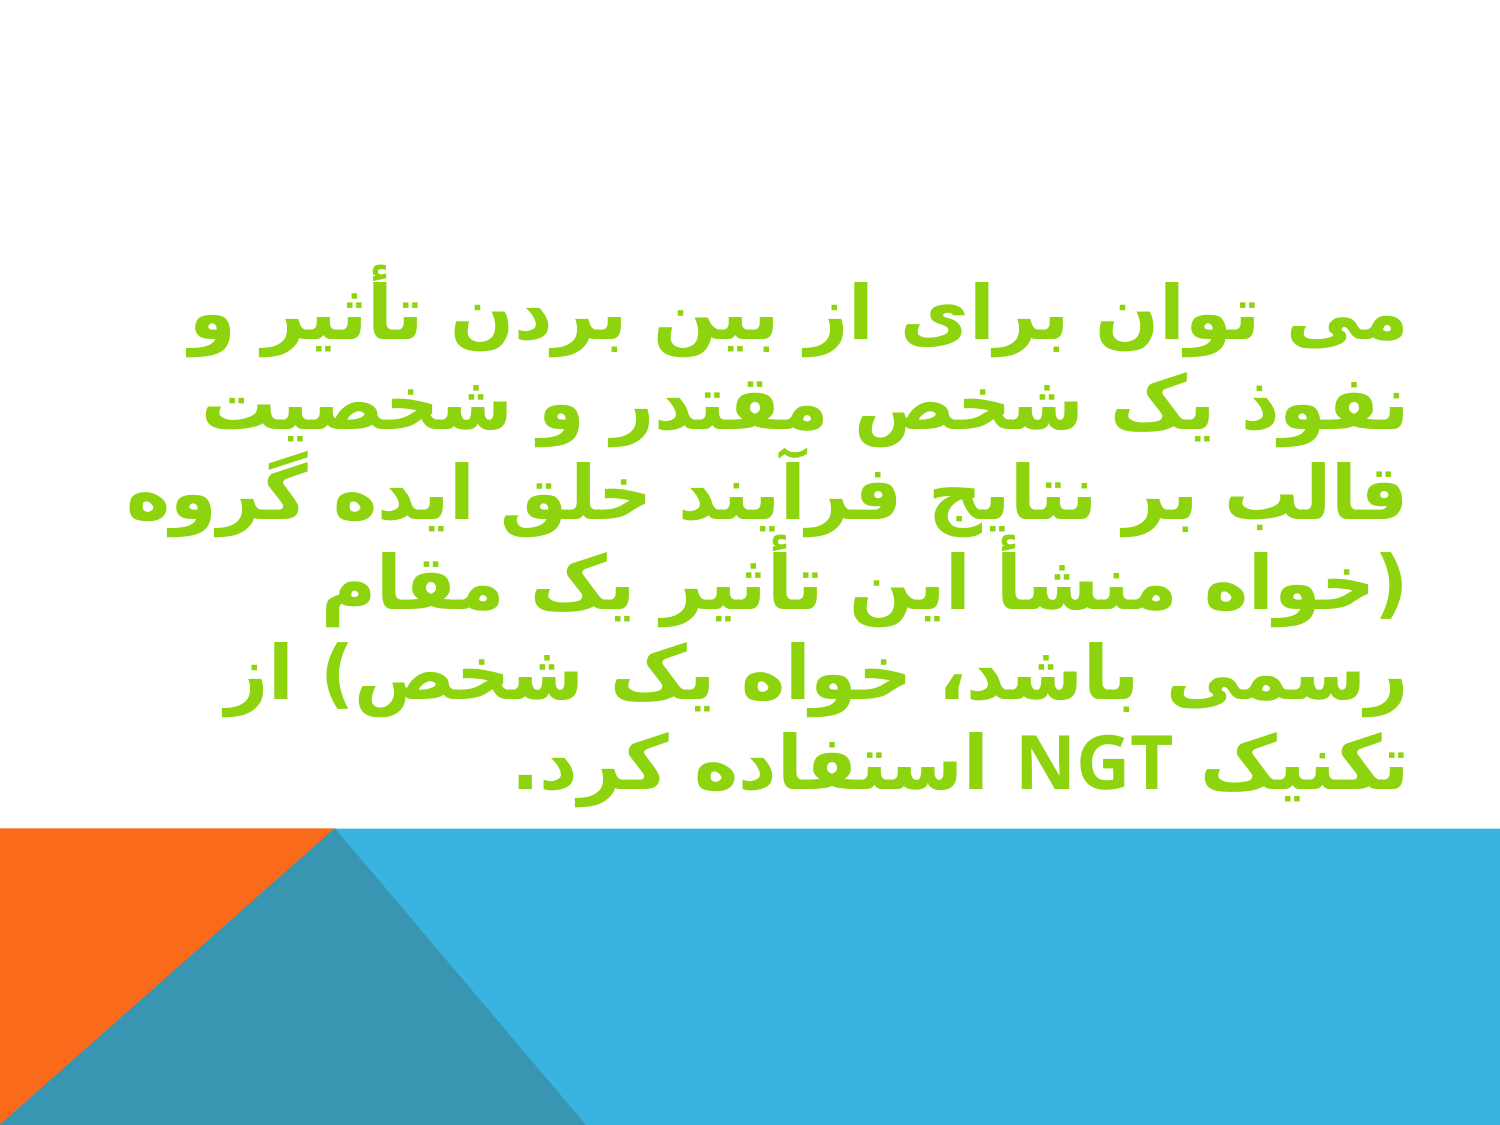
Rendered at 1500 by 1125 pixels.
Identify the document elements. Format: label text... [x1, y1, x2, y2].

title می توان برای از بین بردن تأثیر و نفوذ یک شخص مقتدر و شخصیت قالب بر نتایج فرآیند خلق ایده گروه (خواه منشأ این تأثیر یک مقام رسمی باشد، خواه یک شخص) از تکنیک NGT استفاده کرد. [75, 45, 1425, 1025]
